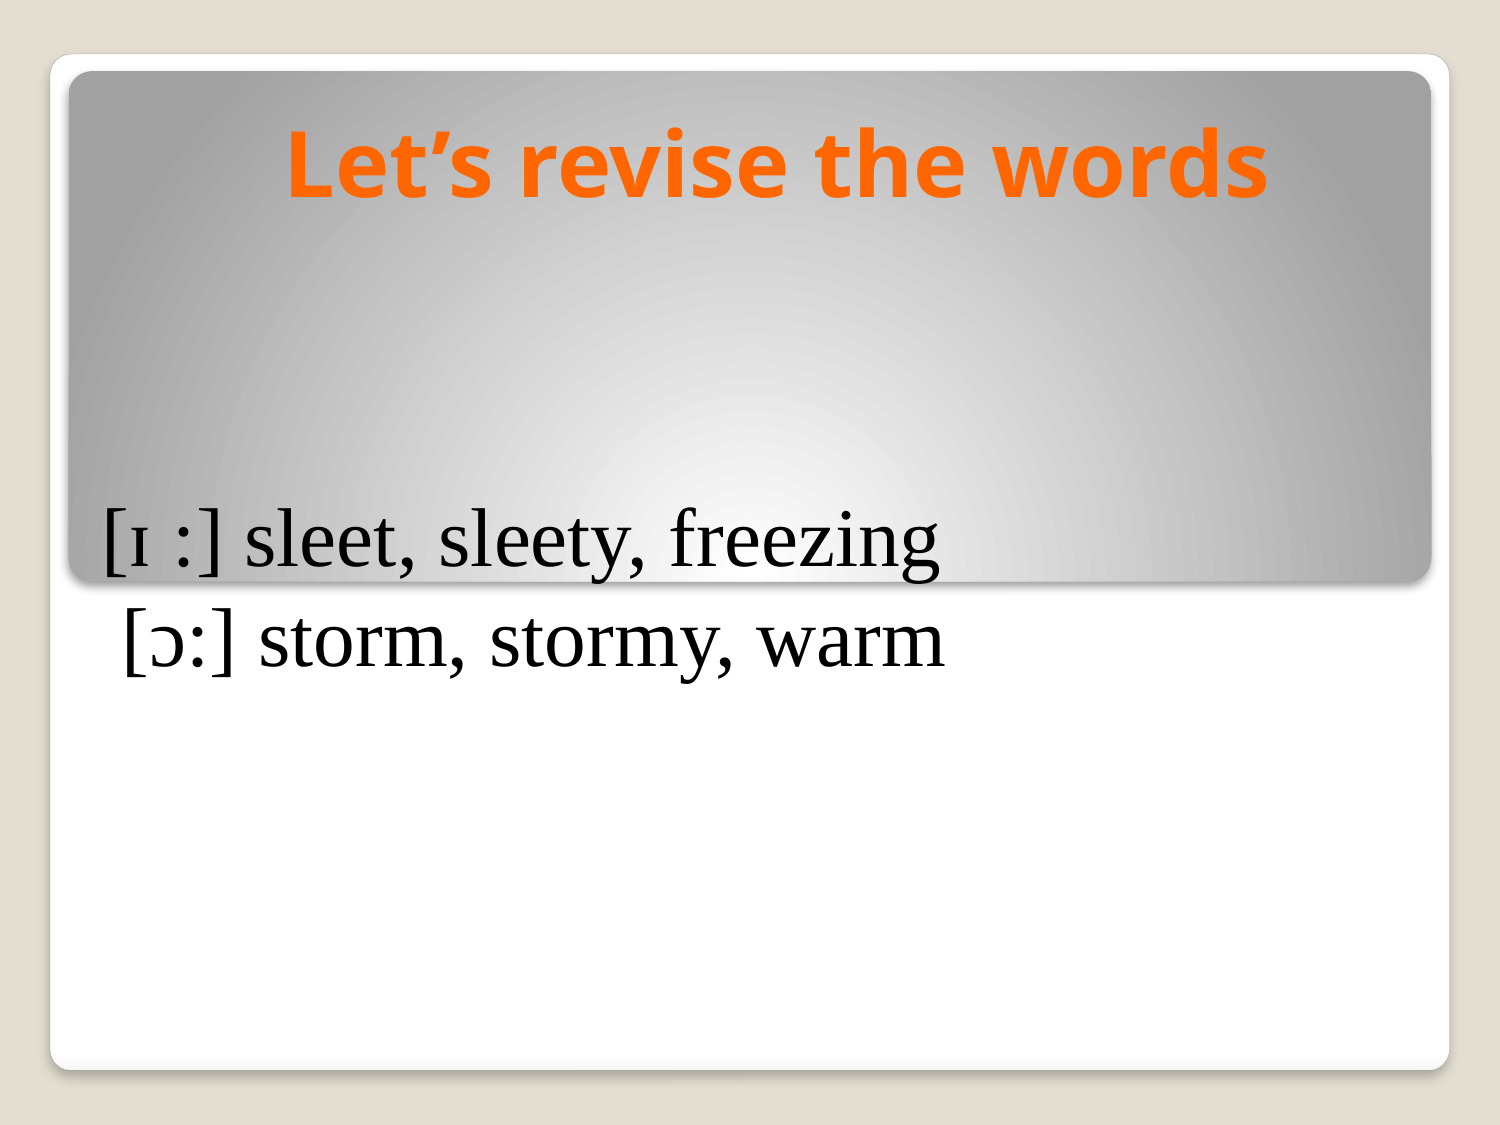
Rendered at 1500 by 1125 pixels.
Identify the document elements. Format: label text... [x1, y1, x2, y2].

subtitle Let’s revise the words [128, 105, 1404, 256]
title [ɪ :] sleet, sleety, freezing [ɔ:] storm, stormy, warm [93, 199, 1416, 891]
